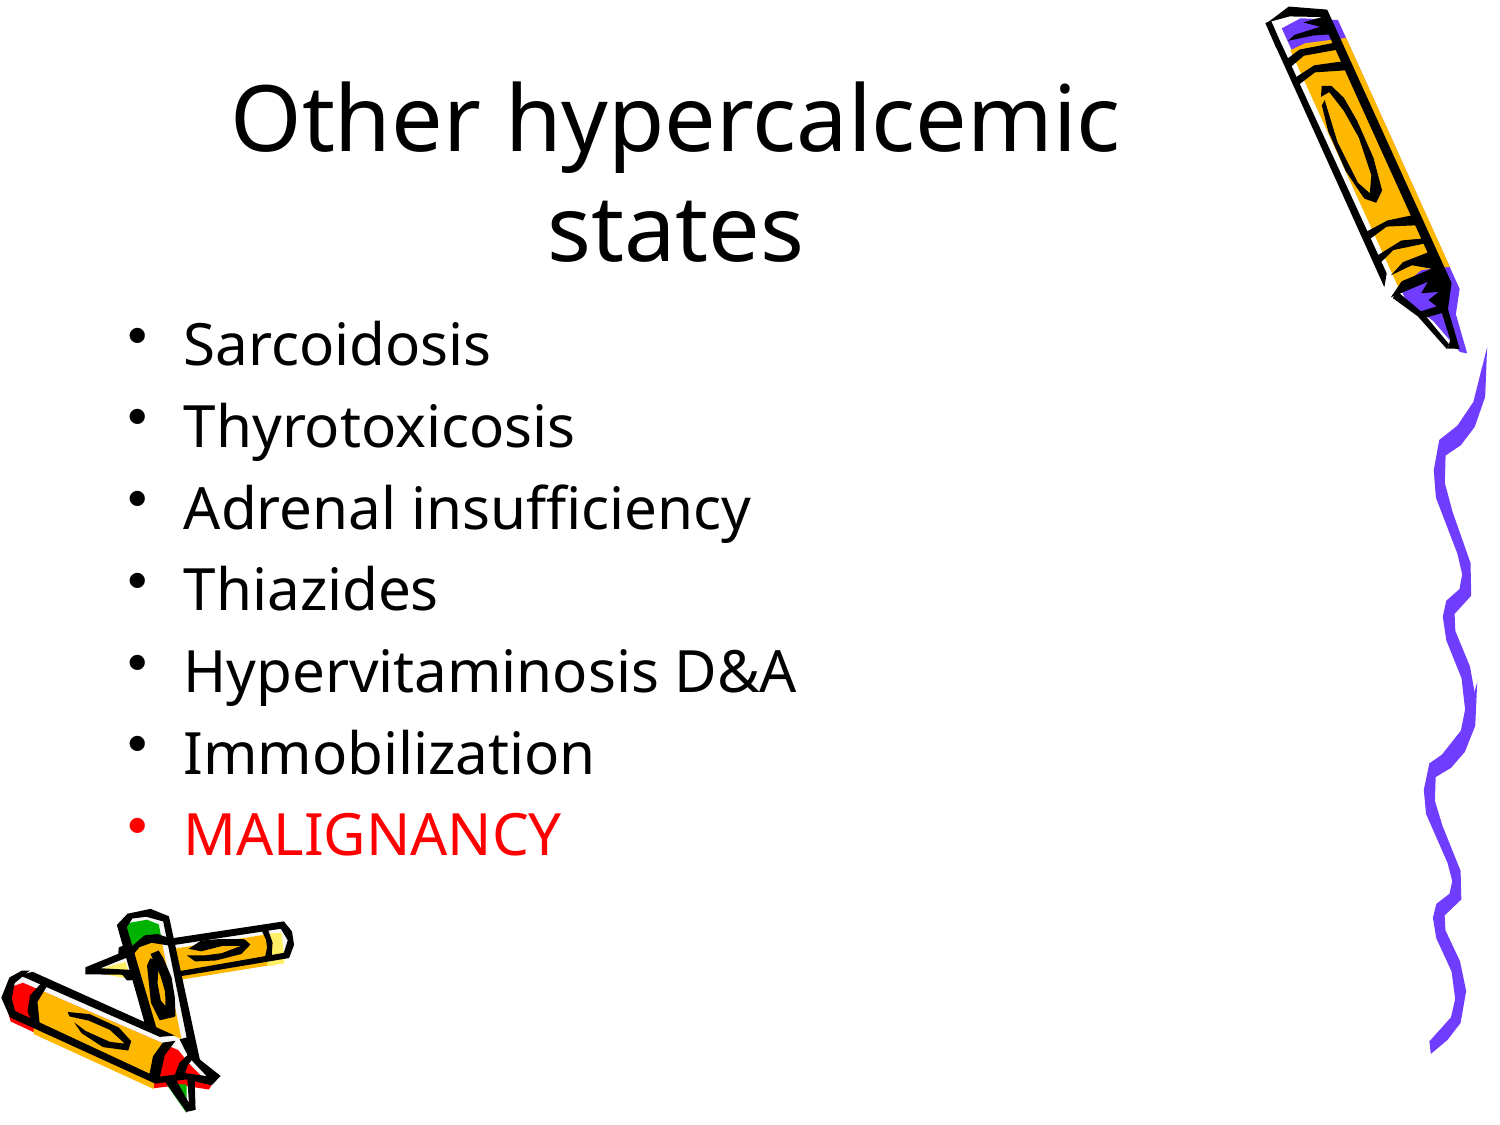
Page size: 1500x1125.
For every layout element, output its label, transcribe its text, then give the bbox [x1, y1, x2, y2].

title Other hypercalcemic states [112, 24, 1240, 288]
list Sarcoidosis Thyrotoxicosis Adrenal insufficiency Thiazides Hypervitaminosis D&A Immobilization MALIGNANCY [112, 299, 1376, 901]
